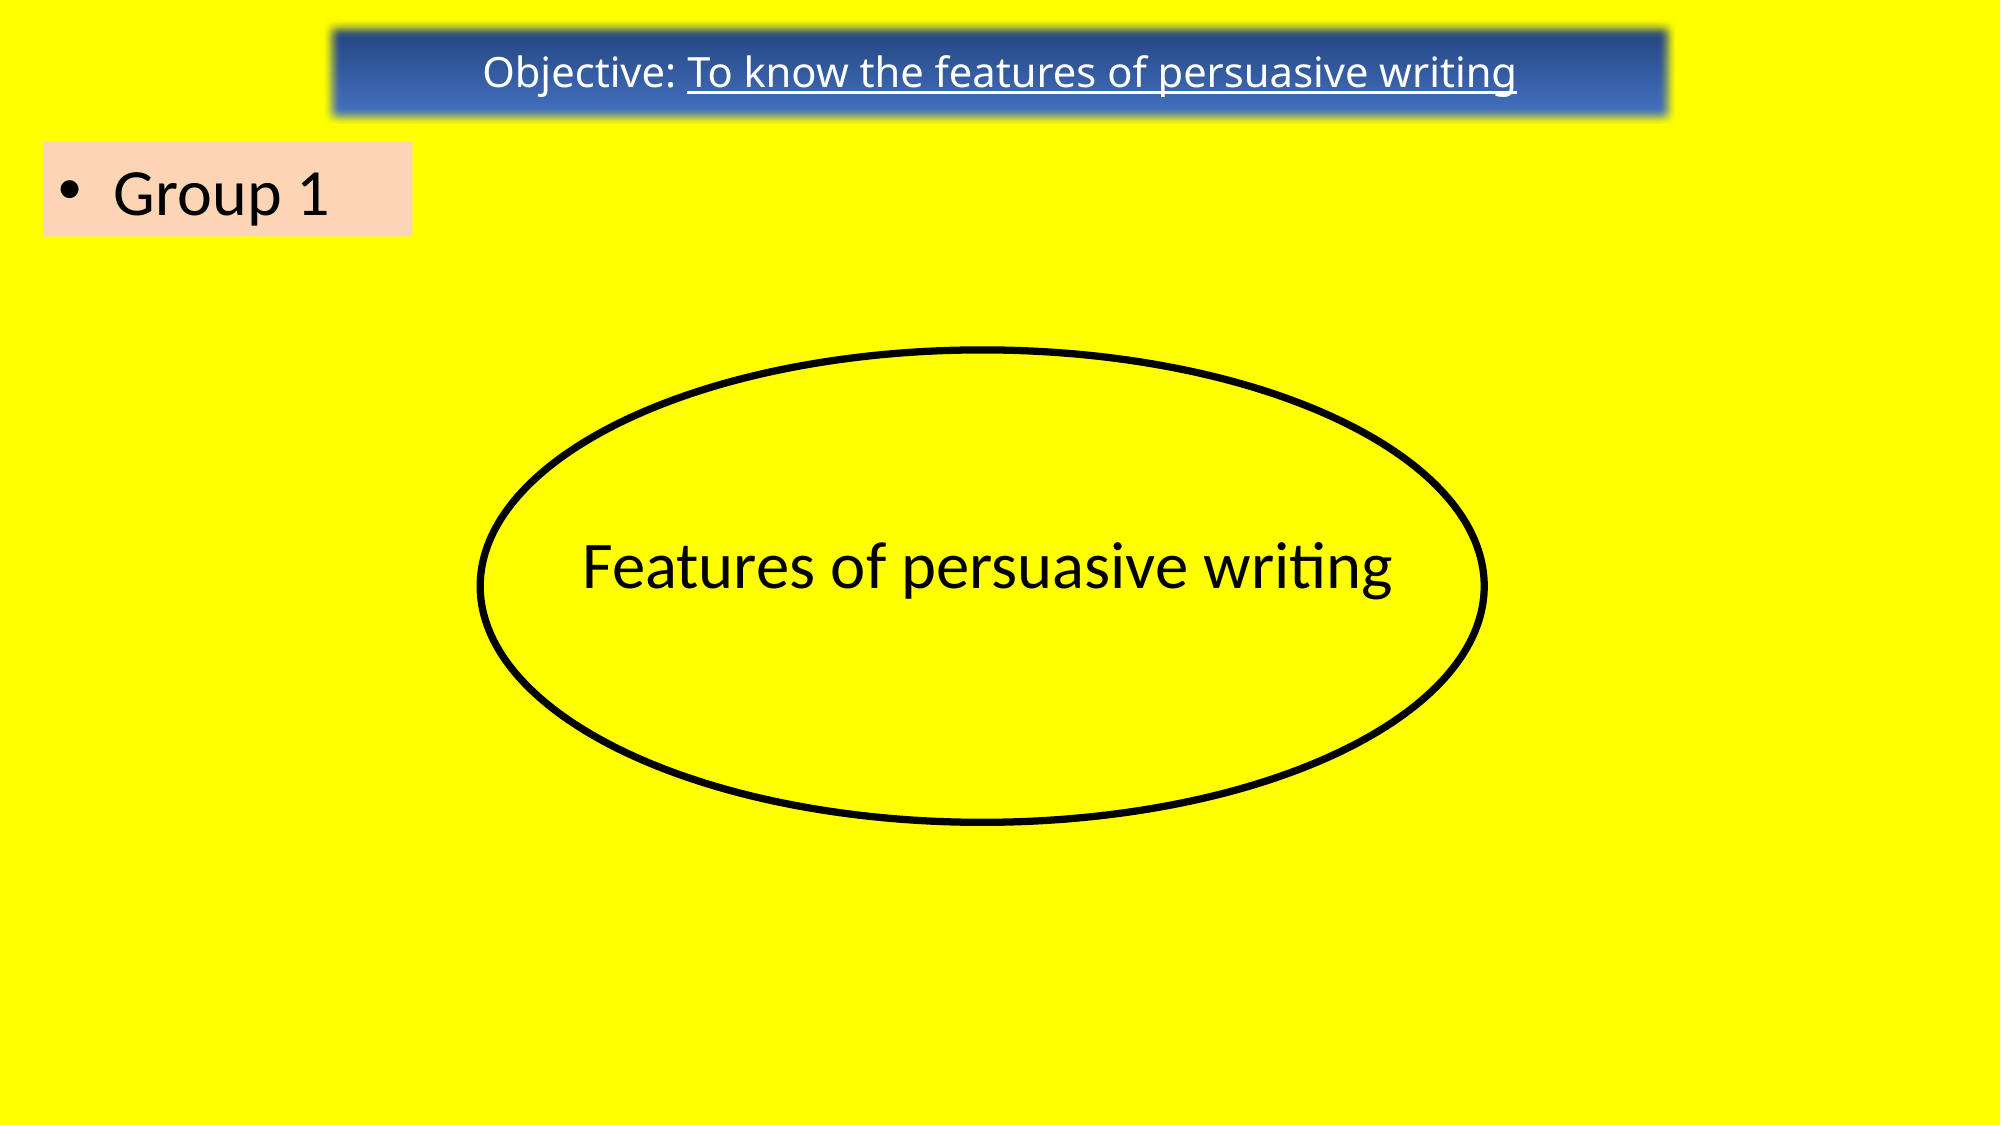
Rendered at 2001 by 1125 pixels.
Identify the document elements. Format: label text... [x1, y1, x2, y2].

text_box Group 1 [43, 141, 413, 237]
text_box Objective: To know the features of persuasive writing [338, 33, 1665, 112]
text_box [478, 347, 1487, 825]
text_box Features of persuasive writing [567, 514, 1409, 610]
